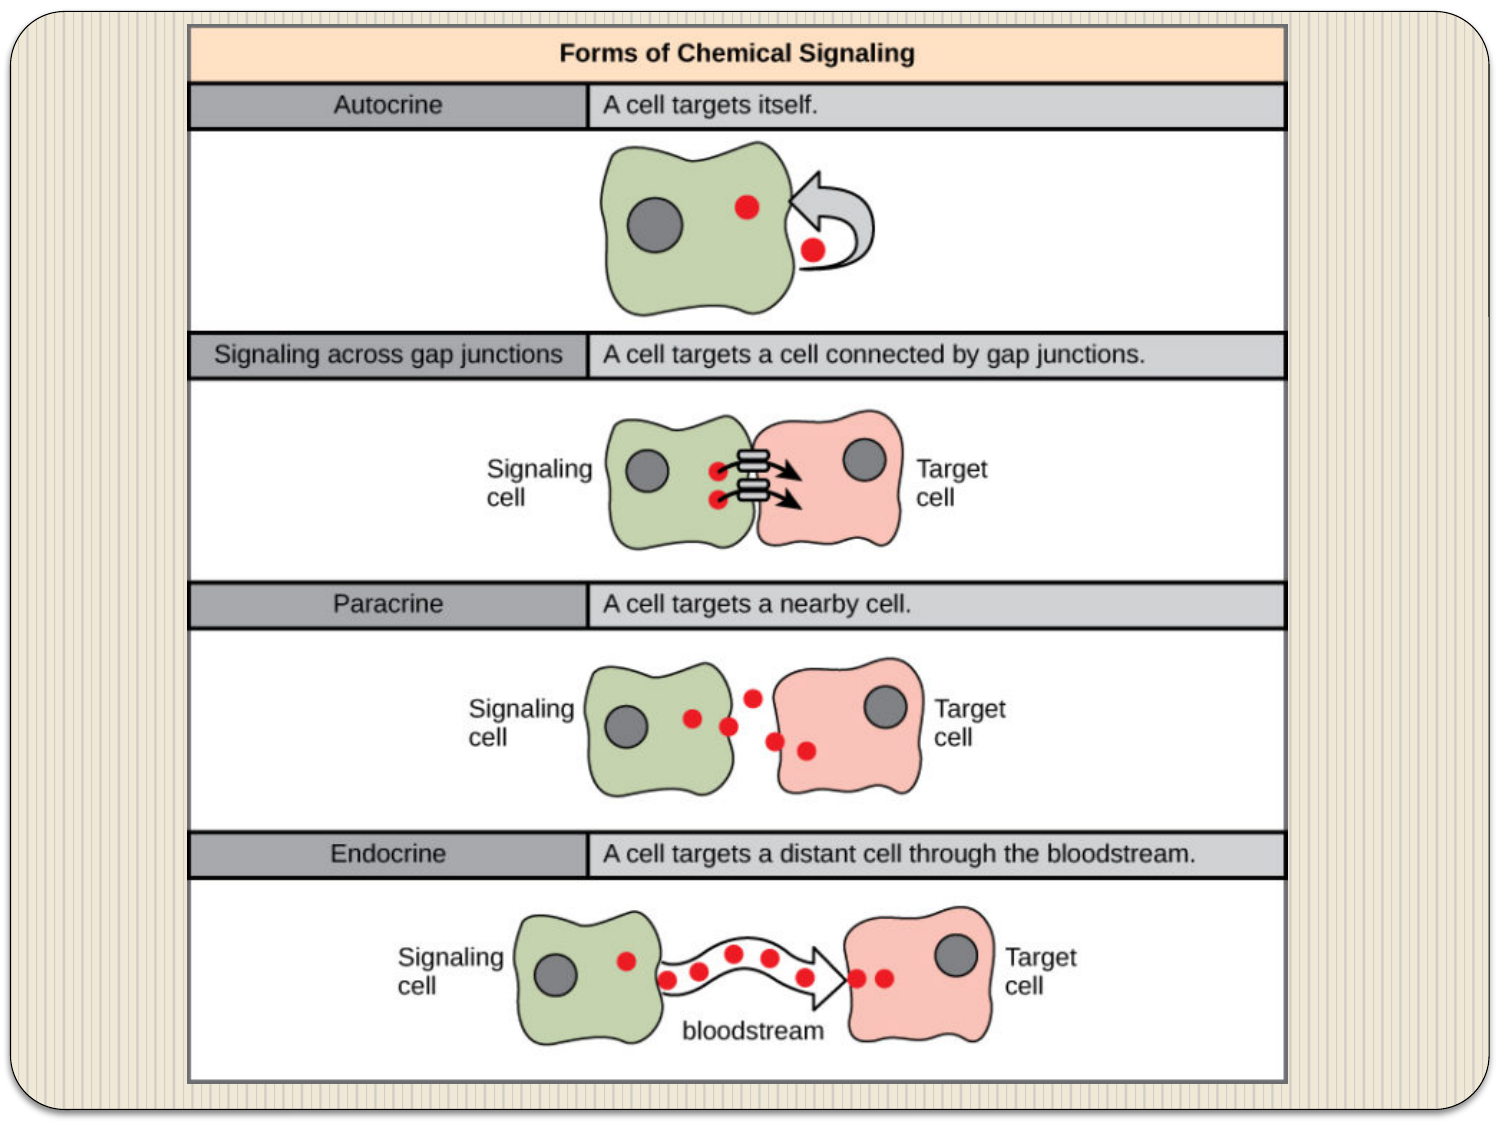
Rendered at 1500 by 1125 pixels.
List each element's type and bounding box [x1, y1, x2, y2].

picture [187, 24, 1288, 1084]
